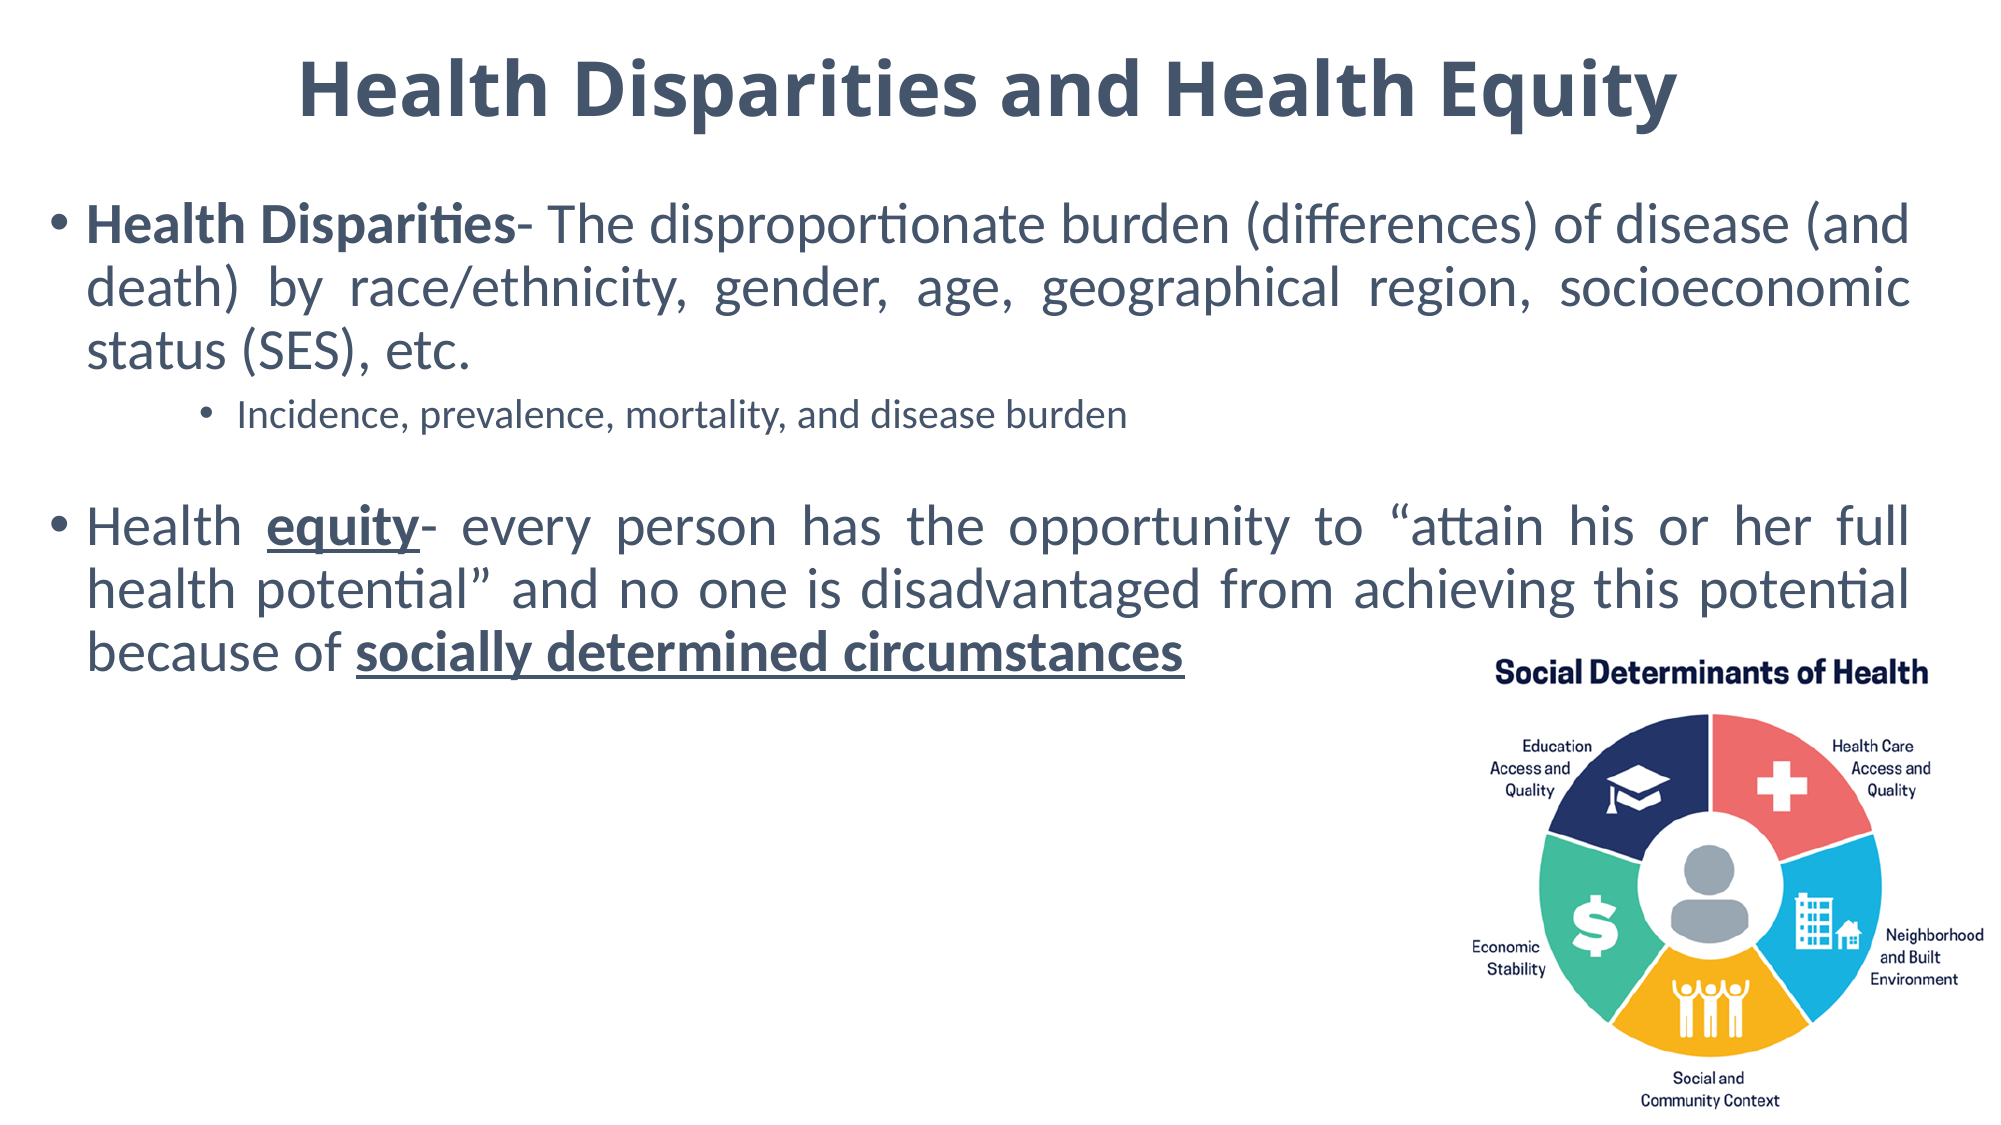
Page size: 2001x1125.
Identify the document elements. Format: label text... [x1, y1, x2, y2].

list Health Disparities- The disproportionate burden (differences) of disease (and death) by race/ethnicity, gender, age, geographical region, socioeconomic status (SES), etc. Incidence, prevalence, mortality, and disease burden Health equity- every person has the opportunity to “attain his or her full health potential” and no one is disadvantaged from achieving this potential because of socially determined circumstances [34, 185, 1928, 1015]
picture [1467, 646, 2000, 1110]
title Health Disparities and Health Equity [281, 15, 1719, 169]
